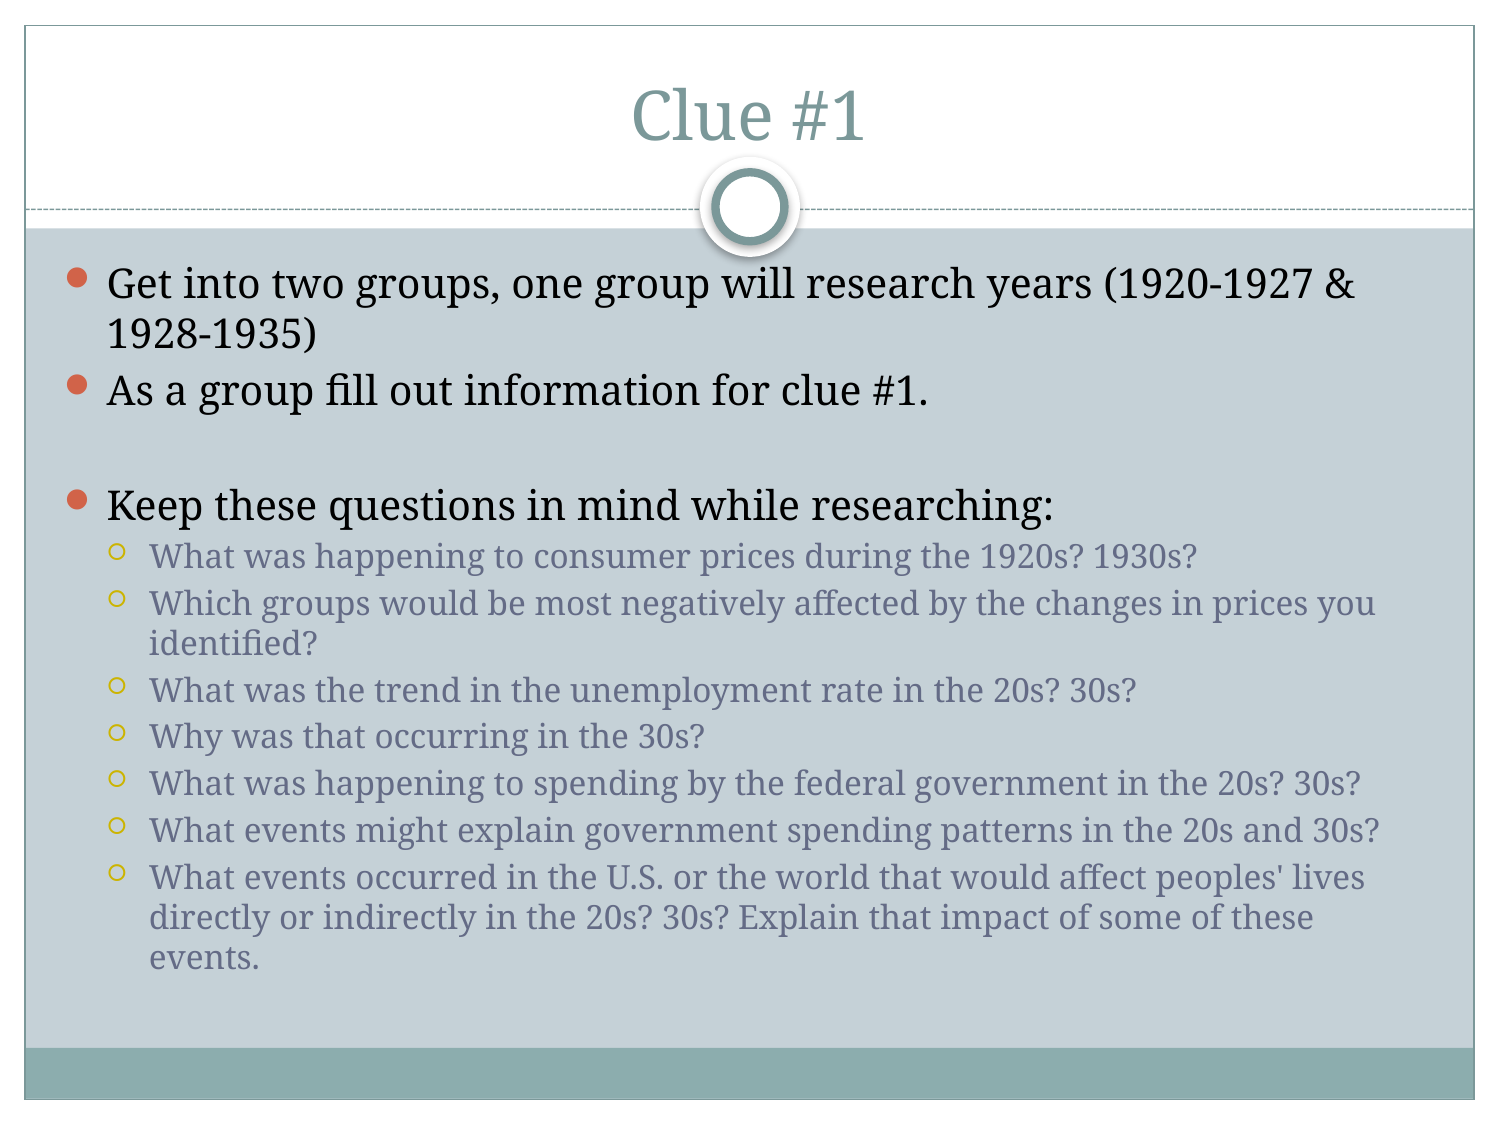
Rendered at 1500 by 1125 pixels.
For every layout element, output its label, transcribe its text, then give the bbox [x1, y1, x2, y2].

title Clue #1 [49, 37, 1450, 162]
list Get into two groups, one group will research years (1920-1927 & 1928-1935) As a group fill out information for clue #1. Keep these questions in mind while researching: What was happening to consumer prices during the 1920s? 1930s? Which groups would be most negatively affected by the changes in prices you identified? What was the trend in the unemployment rate in the 20s? 30s? Why was that occurring in the 30s? What was happening to spending by the federal government in the 20s? 30s? What events might explain government spending patterns in the 20s and 30s? What events occurred in the U.S. or the world that would affect peoples' lives directly or indirectly in the 20s? 30s? Explain that impact of some of these events. [49, 250, 1445, 1001]
